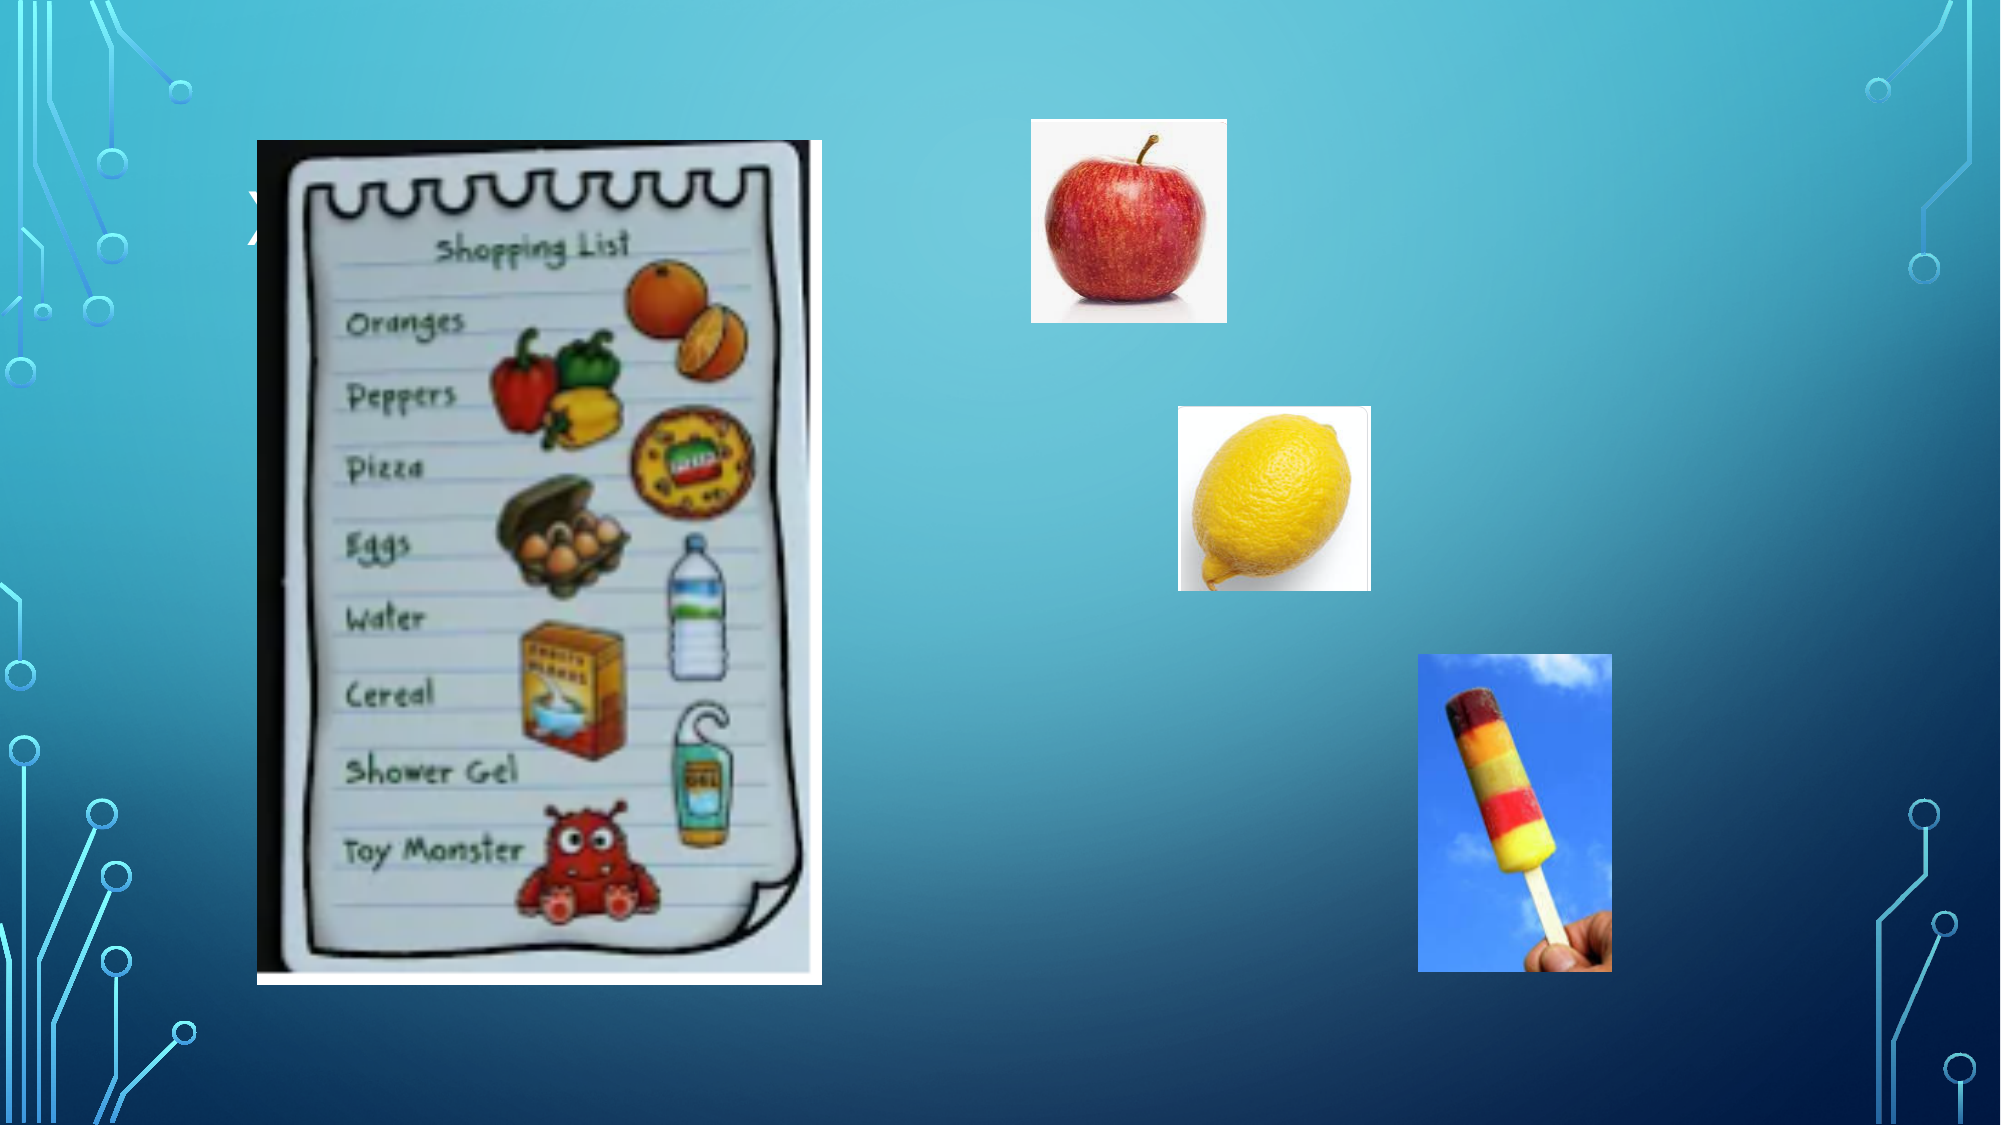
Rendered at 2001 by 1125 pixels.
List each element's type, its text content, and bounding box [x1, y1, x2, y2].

picture [1417, 654, 1612, 972]
picture [1030, 119, 1227, 323]
picture [1178, 406, 1371, 592]
picture [256, 139, 822, 985]
title xcyg [232, 99, 1858, 343]
